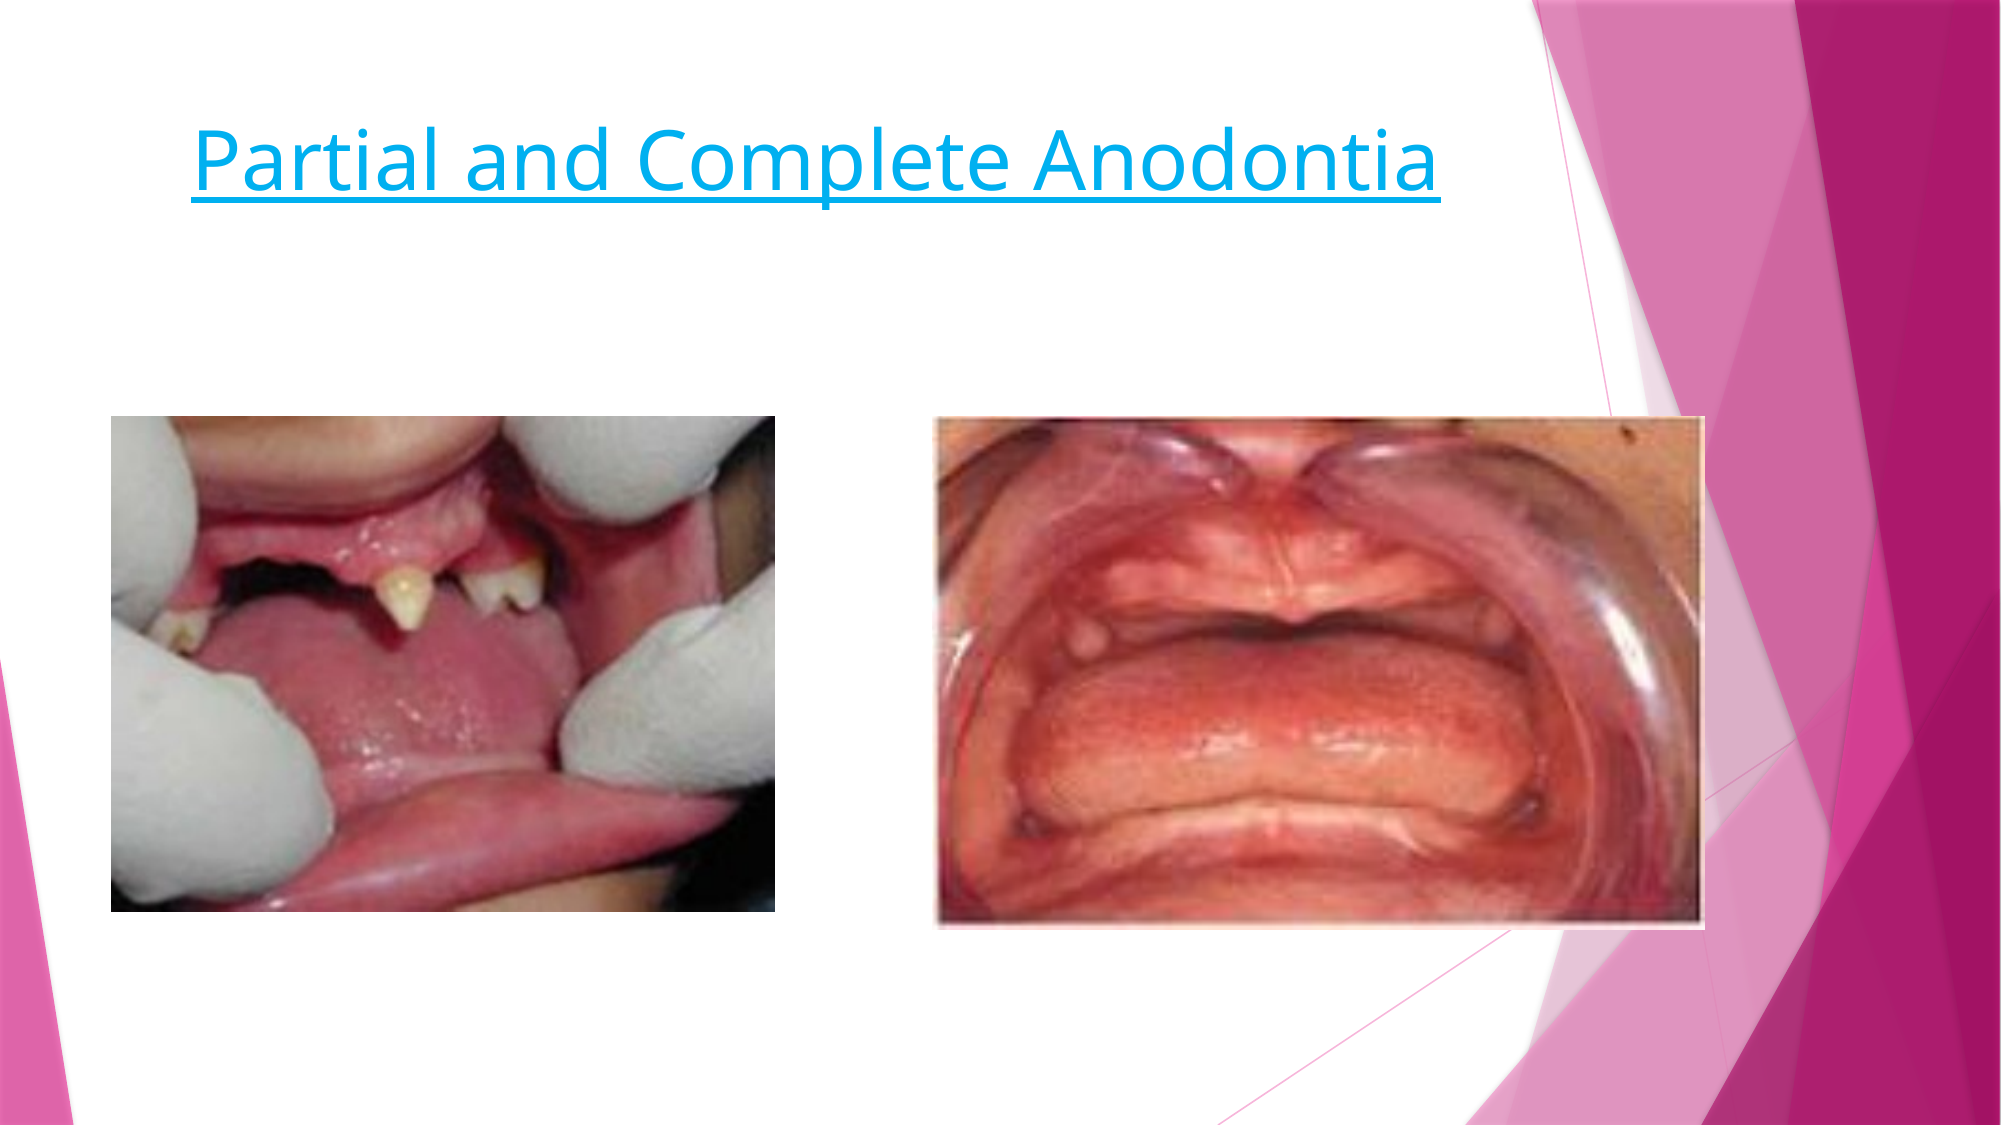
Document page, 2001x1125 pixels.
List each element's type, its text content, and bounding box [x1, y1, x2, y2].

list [110, 416, 775, 913]
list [931, 416, 1705, 930]
title Partial and Complete Anodontia [111, 99, 1522, 317]
